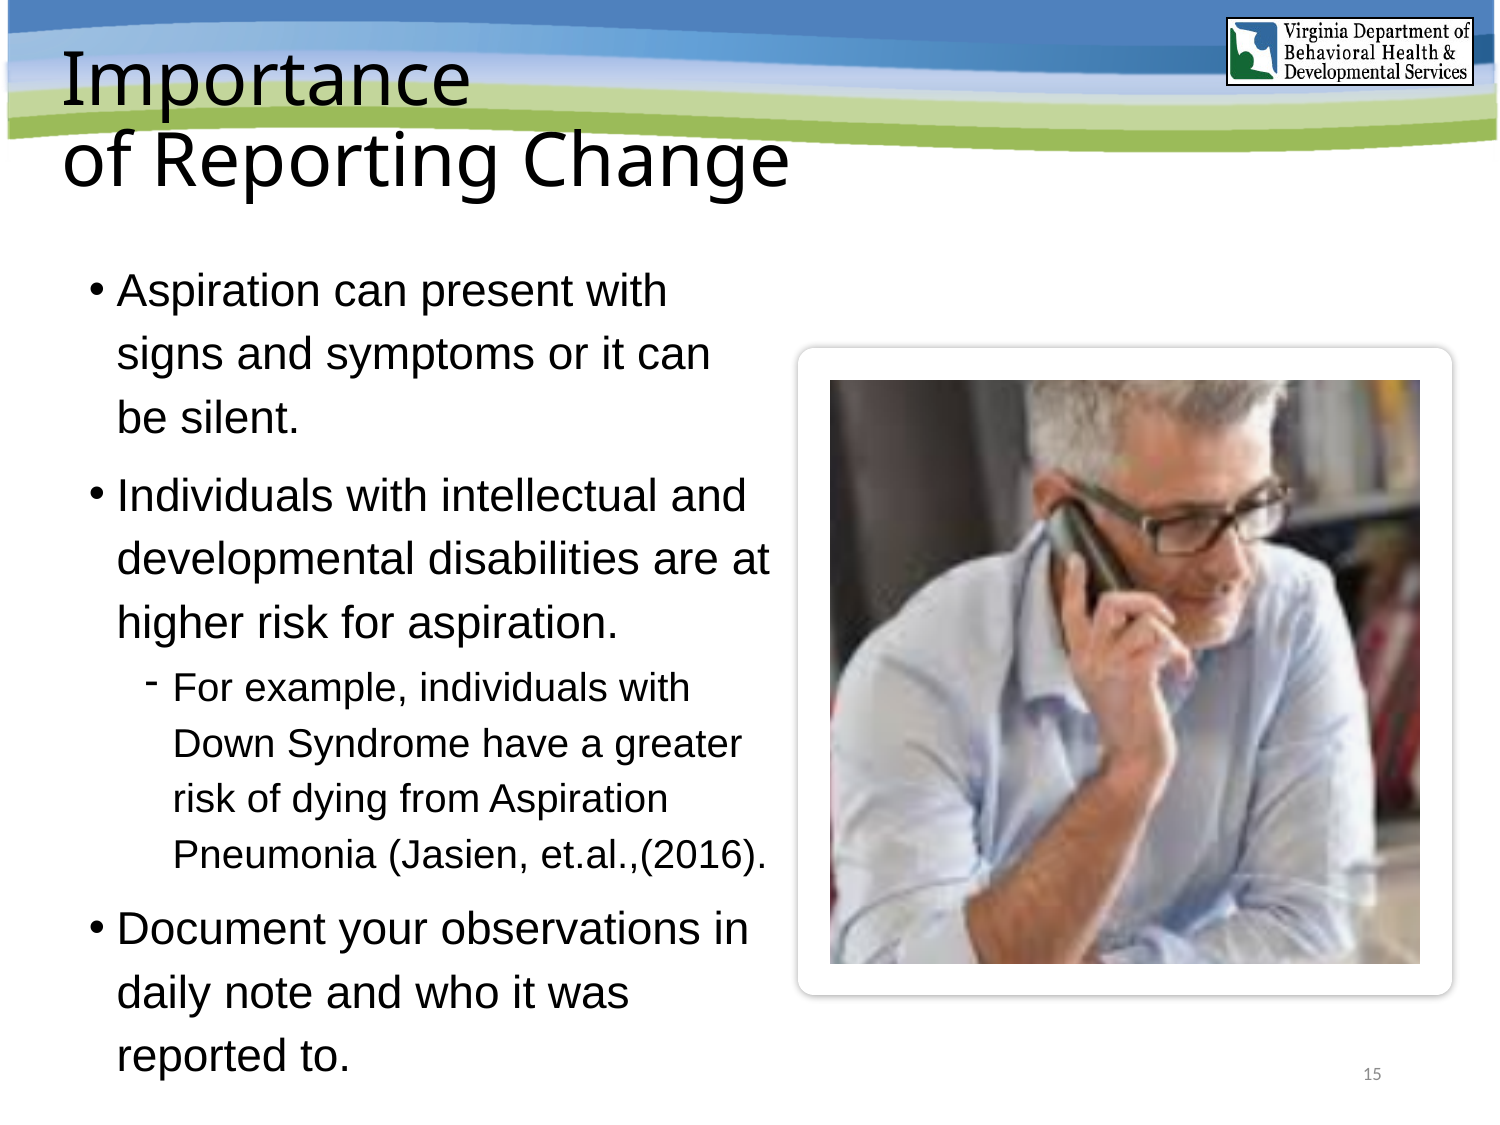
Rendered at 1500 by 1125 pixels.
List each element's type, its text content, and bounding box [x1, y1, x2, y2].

picture [0, 0, 1500, 1125]
slide_number 15 [1059, 1042, 1397, 1103]
list Aspiration can present with signs and symptoms or it can be silent. Individuals with intellectual and developmental disabilities are at higher risk for aspiration. For example, individuals with Down Syndrome have a greater risk of dying from Aspiration Pneumonia (Jasien, et.al.,(2016). Document your observations in daily note and who it was reported to. [73, 244, 787, 1103]
title Importance of Reporting Change [46, 13, 1340, 231]
